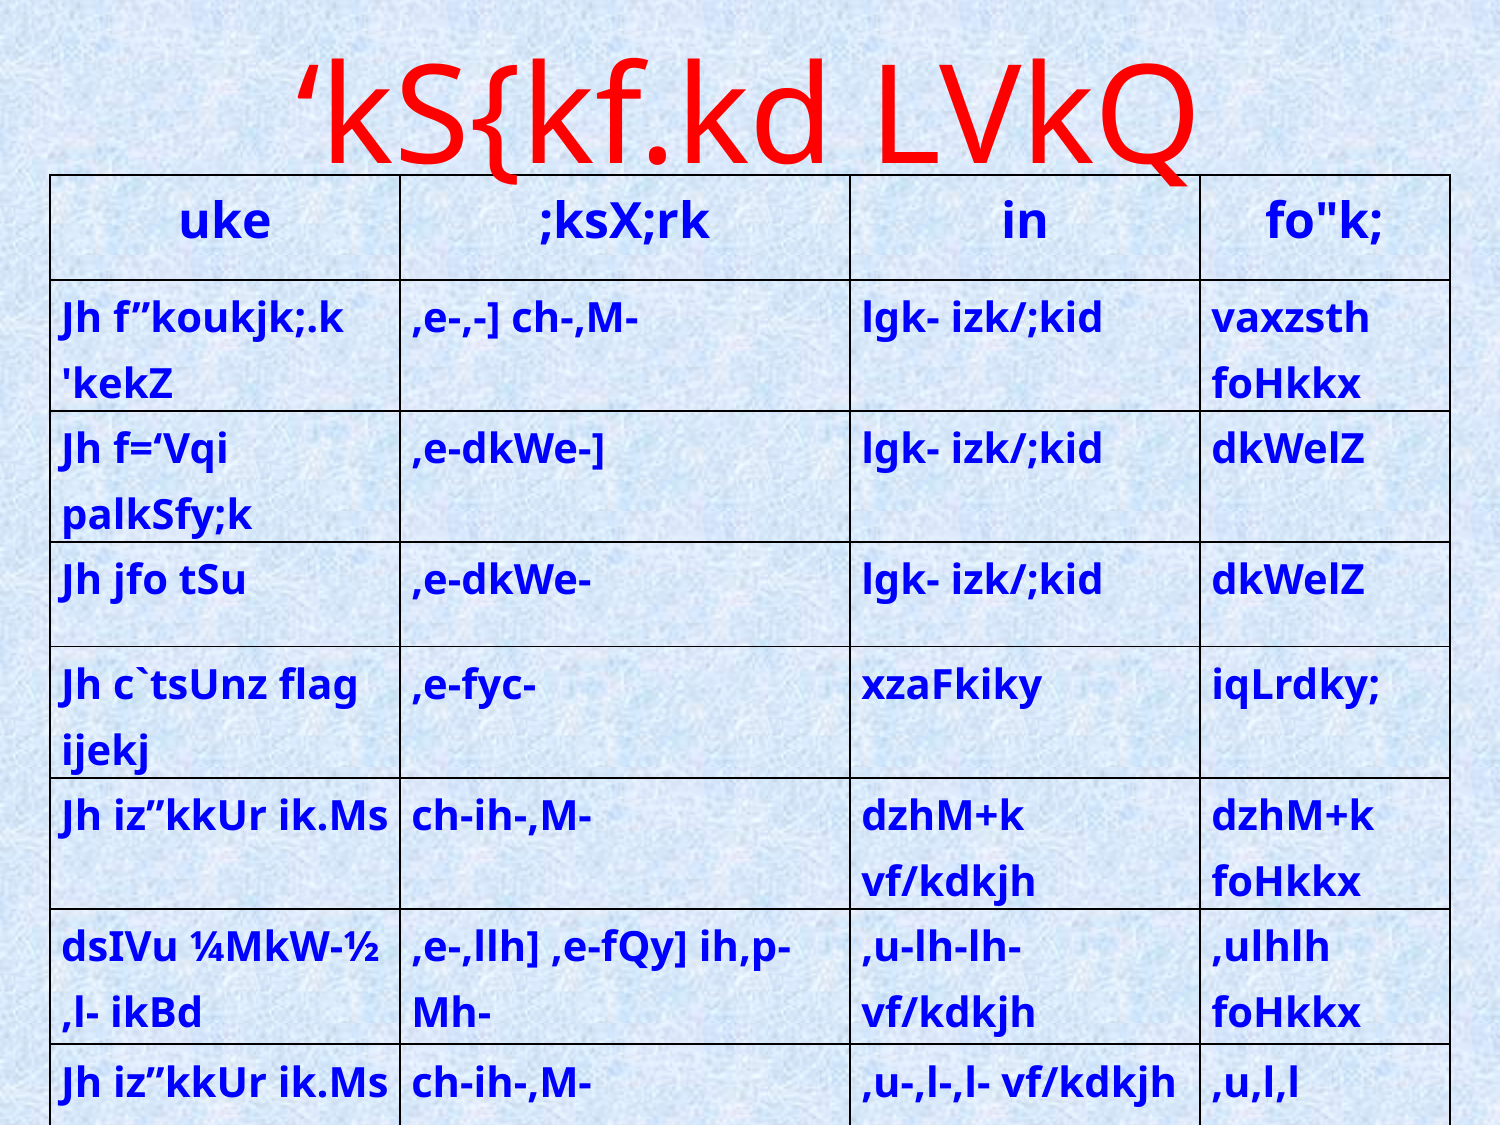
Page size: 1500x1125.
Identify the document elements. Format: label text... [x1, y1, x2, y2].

table_cell Jh c`tsUnz flag ijekj [51, 647, 399, 777]
table_cell xzaFkiky [851, 647, 1199, 777]
table_cell Jh iz”kkUr ik.Ms [51, 779, 399, 908]
table_cell ,ulhlh foHkkx [1201, 910, 1449, 1043]
table_header in [851, 180, 1199, 279]
table_cell ,e-,llh] ,e-fQy] ih,p-Mh- [401, 910, 849, 1043]
table_cell iqLrdky; [1201, 647, 1449, 777]
table_header uke [51, 176, 399, 279]
table_cell ,u-,l-,l- vf/kdkjh [851, 1045, 1199, 1125]
table_cell ,e-dkWe- [401, 543, 849, 646]
text_box ‘kS{kf.kd LVkQ [74, 37, 1425, 180]
table_cell vaxzsth foHkkx [1201, 281, 1449, 410]
table_cell ,e-fyc- [401, 647, 849, 777]
table_header ;ksX;rk [401, 180, 849, 279]
table_cell ch-ih-,M- [401, 1045, 849, 1125]
table_cell Jh iz”kkUr ik.Ms [51, 1045, 399, 1125]
table_cell ch-ih-,M- [401, 779, 849, 908]
table_cell ,e-,-] ch-,M- [401, 281, 849, 410]
table_cell Jh f=‘Vqi palkSfy;k [51, 412, 399, 541]
table_cell dkWelZ [1201, 412, 1449, 541]
table_cell dsIVu ¼MkW-½ ,l- ikBd [51, 910, 399, 1043]
table_cell dzhM+k foHkkx [1201, 779, 1449, 908]
table_cell Jh f”koukjk;.k 'kekZ [51, 281, 399, 410]
table_cell lgk- izk/;kid [851, 543, 1199, 646]
table_cell dkWelZ [1201, 543, 1449, 646]
table_cell dzhM+k vf/kdkjh [851, 779, 1199, 908]
table_cell Jh jfo tSu [51, 543, 399, 646]
table_cell ,e-dkWe-] [401, 412, 849, 541]
table_cell lgk- izk/;kid [851, 281, 1199, 410]
table_cell ,u-lh-lh- vf/kdkjh [851, 910, 1199, 1043]
table_header fo"k; [1201, 176, 1449, 279]
table_cell lgk- izk/;kid [851, 412, 1199, 541]
table_cell ,u,l,l foHkkx [1201, 1045, 1449, 1125]
picture [0, 0, 1500, 1125]
